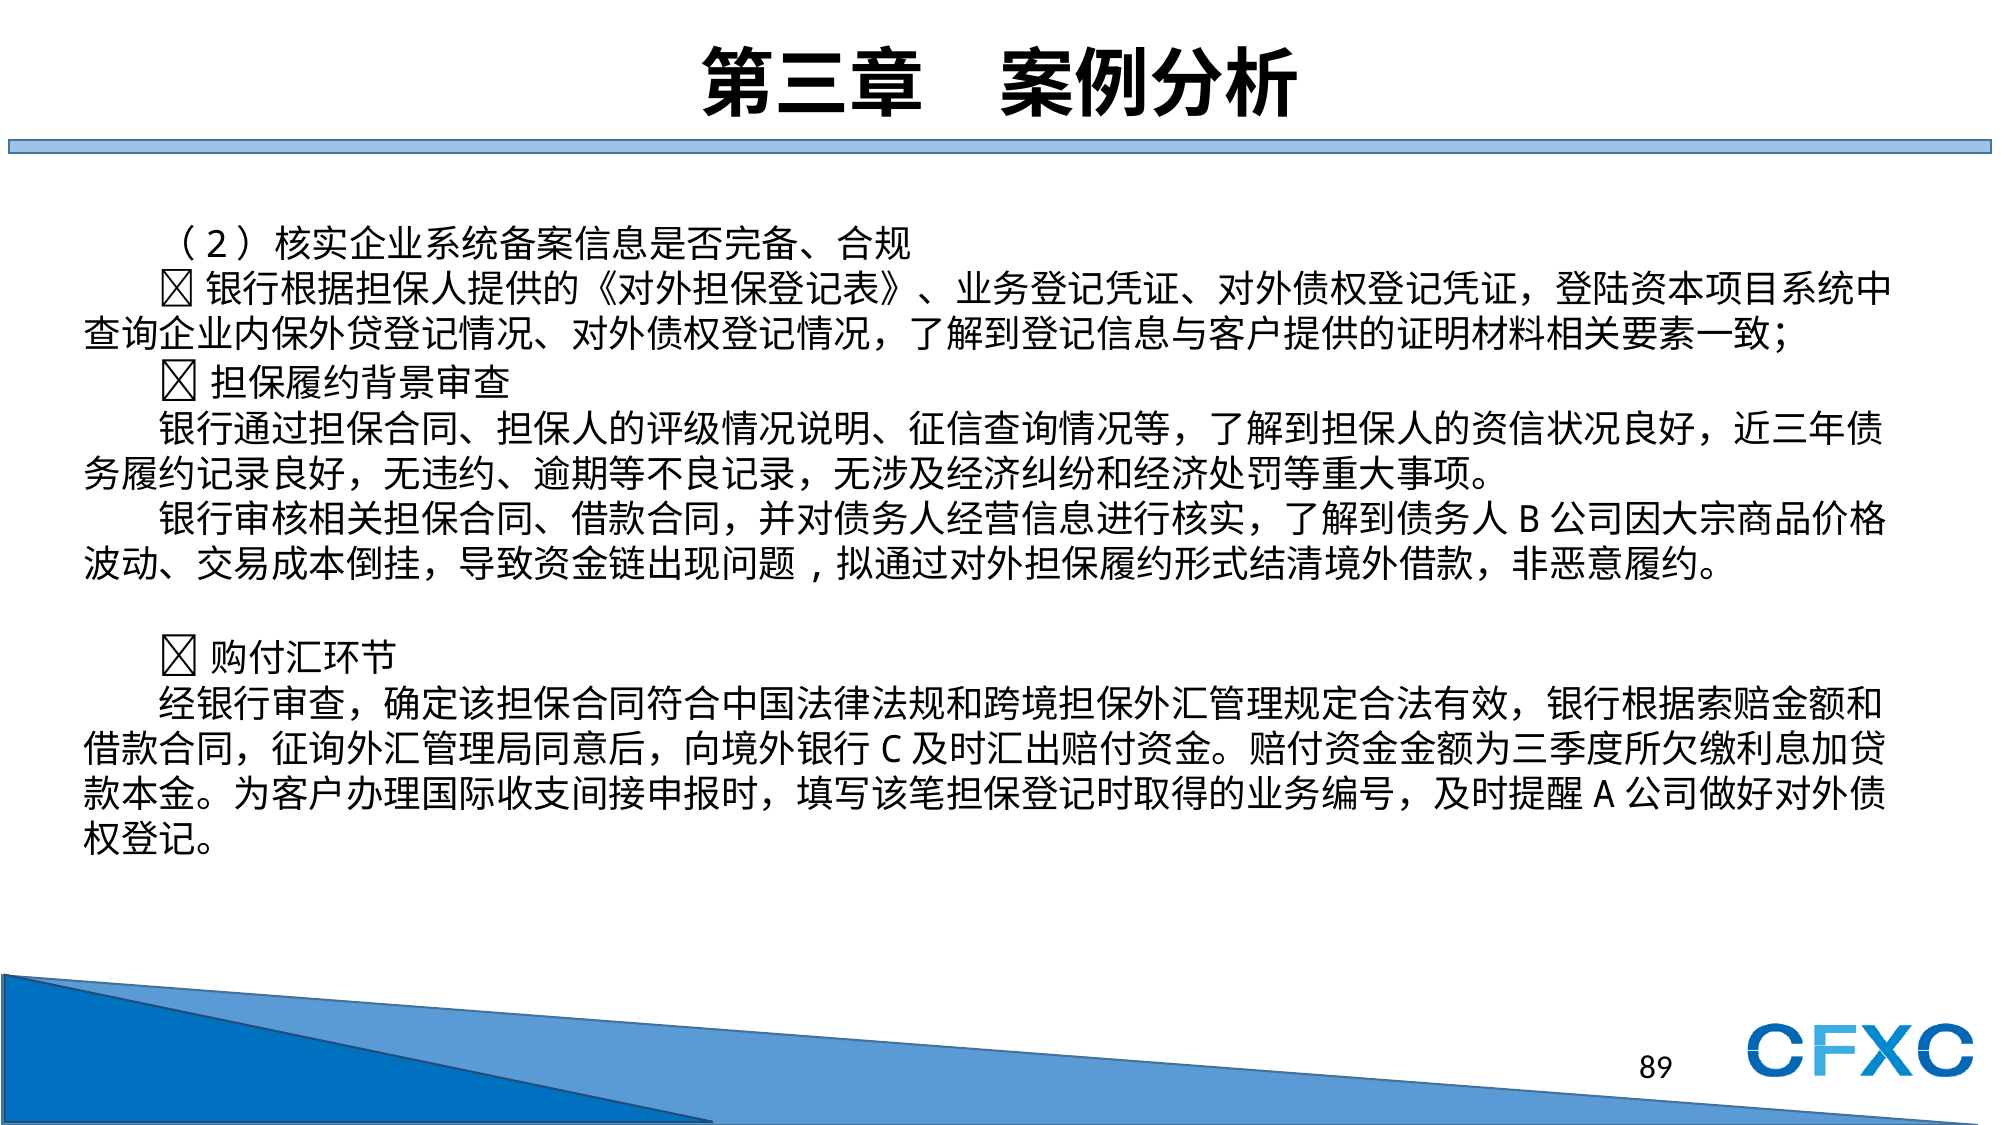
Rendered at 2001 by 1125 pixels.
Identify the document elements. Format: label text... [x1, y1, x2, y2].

text_box [8, 139, 1992, 154]
text_box （2）核实企业系统备案信息是否完备、合规 银行根据担保人提供的《对外担保登记表》、业务登记凭证、对外债权登记凭证，登陆资本项目系统中查询企业内保外贷登记情况、对外债权登记情况，了解到登记信息与客户提供的证明材料相关要素一致； 担保履约背景审查 银行通过担保合同、担保人的评级情况说明、征信查询情况等，了解到担保人的资信状况良好，近三年债务履约记录良好，无违约、逾期等不良记录，无涉及经济纠纷和经济处罚等重大事项。 银行审核相关担保合同、借款合同，并对债务人经营信息进行核实，了解到债务人B公司因大宗商品价格波动、交易成本倒挂，导致资金链出现问题,拟通过对外担保履约形式结清境外借款，非恶意履约。 购付汇环节 经银行审查，确定该担保合同符合中国法律法规和跨境担保外汇管理规定合法有效，银行根据索赔金额和借款合同，征询外汇管理局同意后，向境外银行C及时汇出赔付资金。赔付资金金额为三季度所欠缴利息加贷款本金。为客户办理国际收支间接申报时，填写该笔担保登记时取得的业务编号，及时提醒A公司做好对外债权登记。 [69, 212, 1912, 868]
text_box [3, 973, 714, 1123]
text_box 第三章 案例分析 [380, 41, 1620, 118]
picture [1741, 1020, 1978, 1080]
slide_number 89 [1237, 1035, 1688, 1096]
text_box [1, 974, 1978, 1125]
